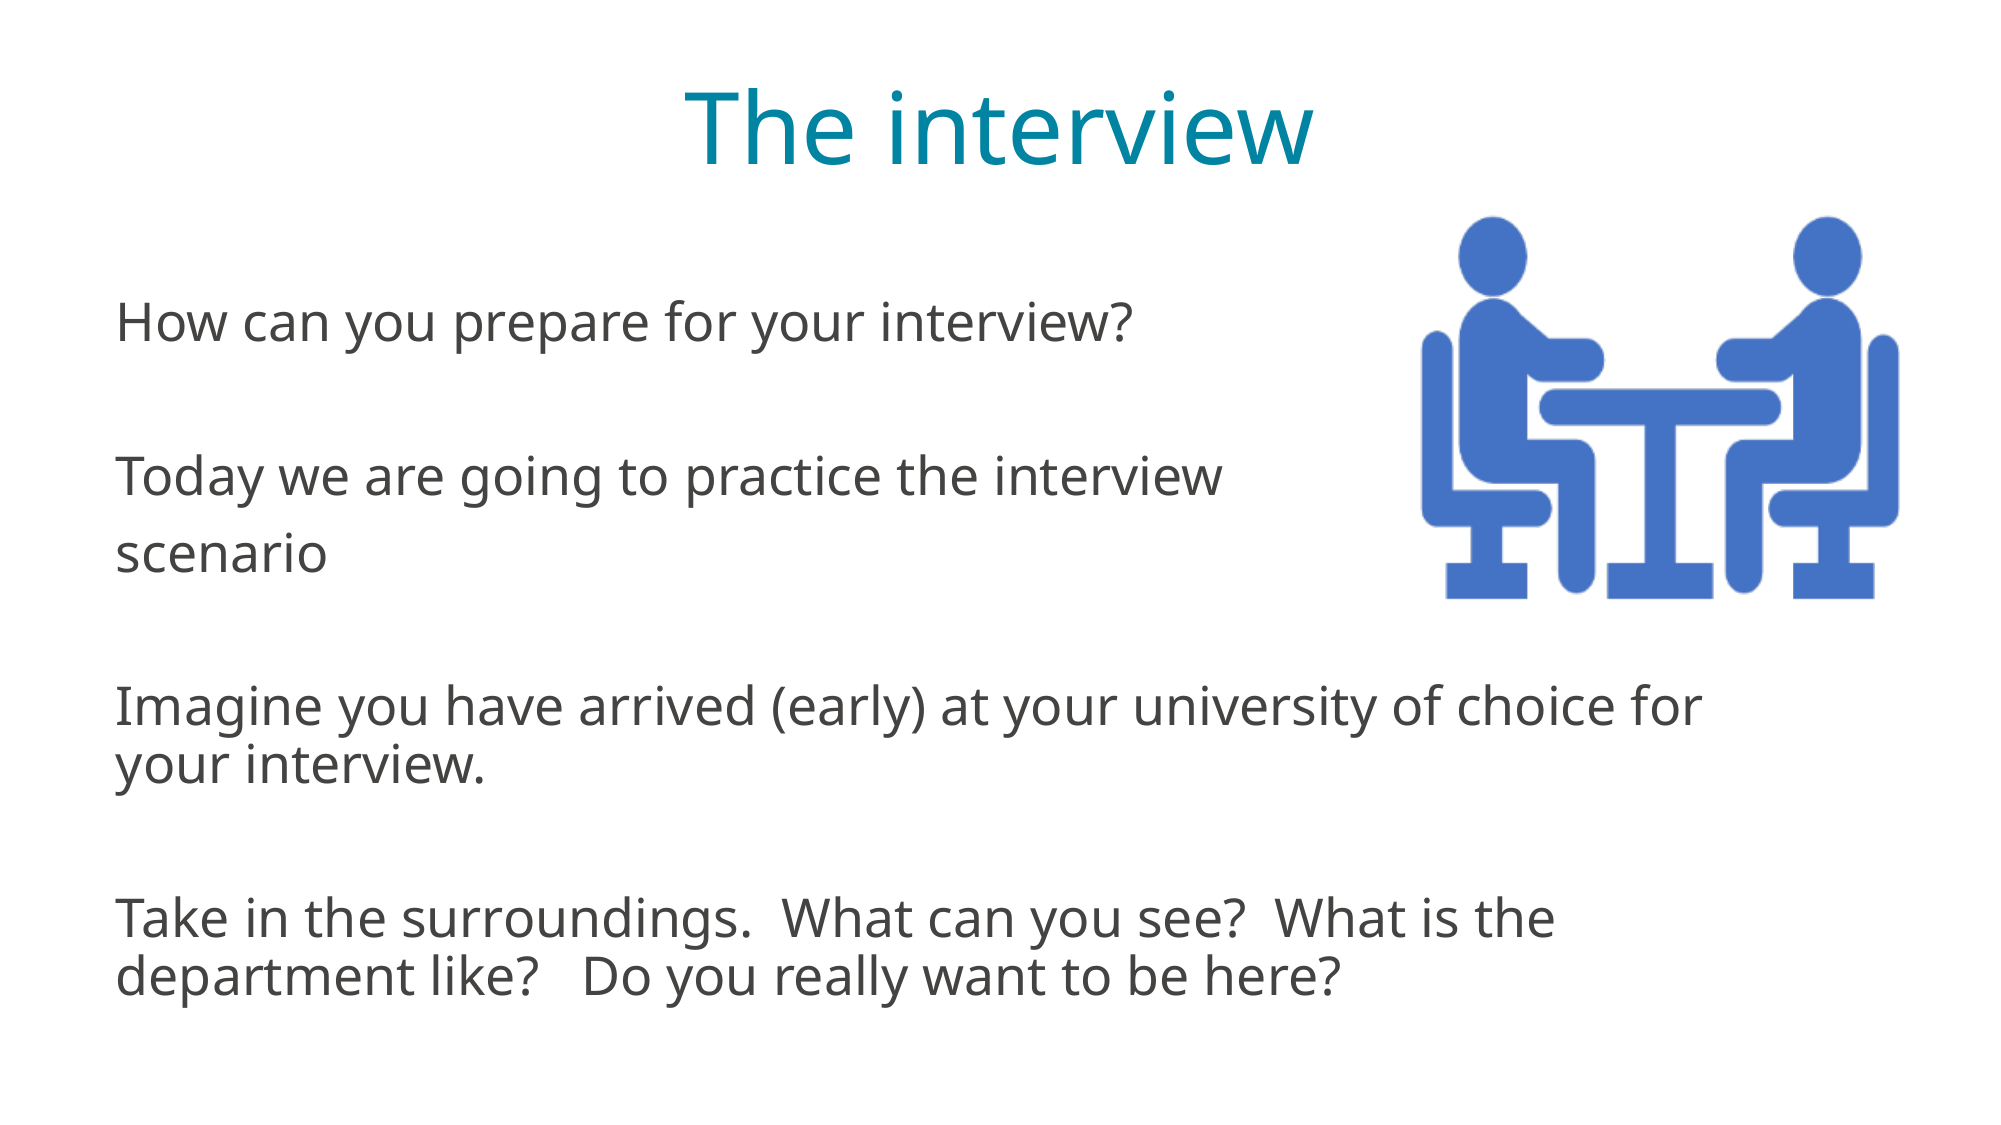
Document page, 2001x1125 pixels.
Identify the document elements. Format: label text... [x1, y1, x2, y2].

list How can you prepare for your interview? Today we are going to practice the interview scenario Imagine you have arrived (early) at your university of choice for your interview. Take in the surroundings. What can you see? What is the department like? Do you really want to be here? [100, 204, 1765, 1096]
picture [1363, 60, 1959, 755]
title The interview [137, 59, 1863, 204]
